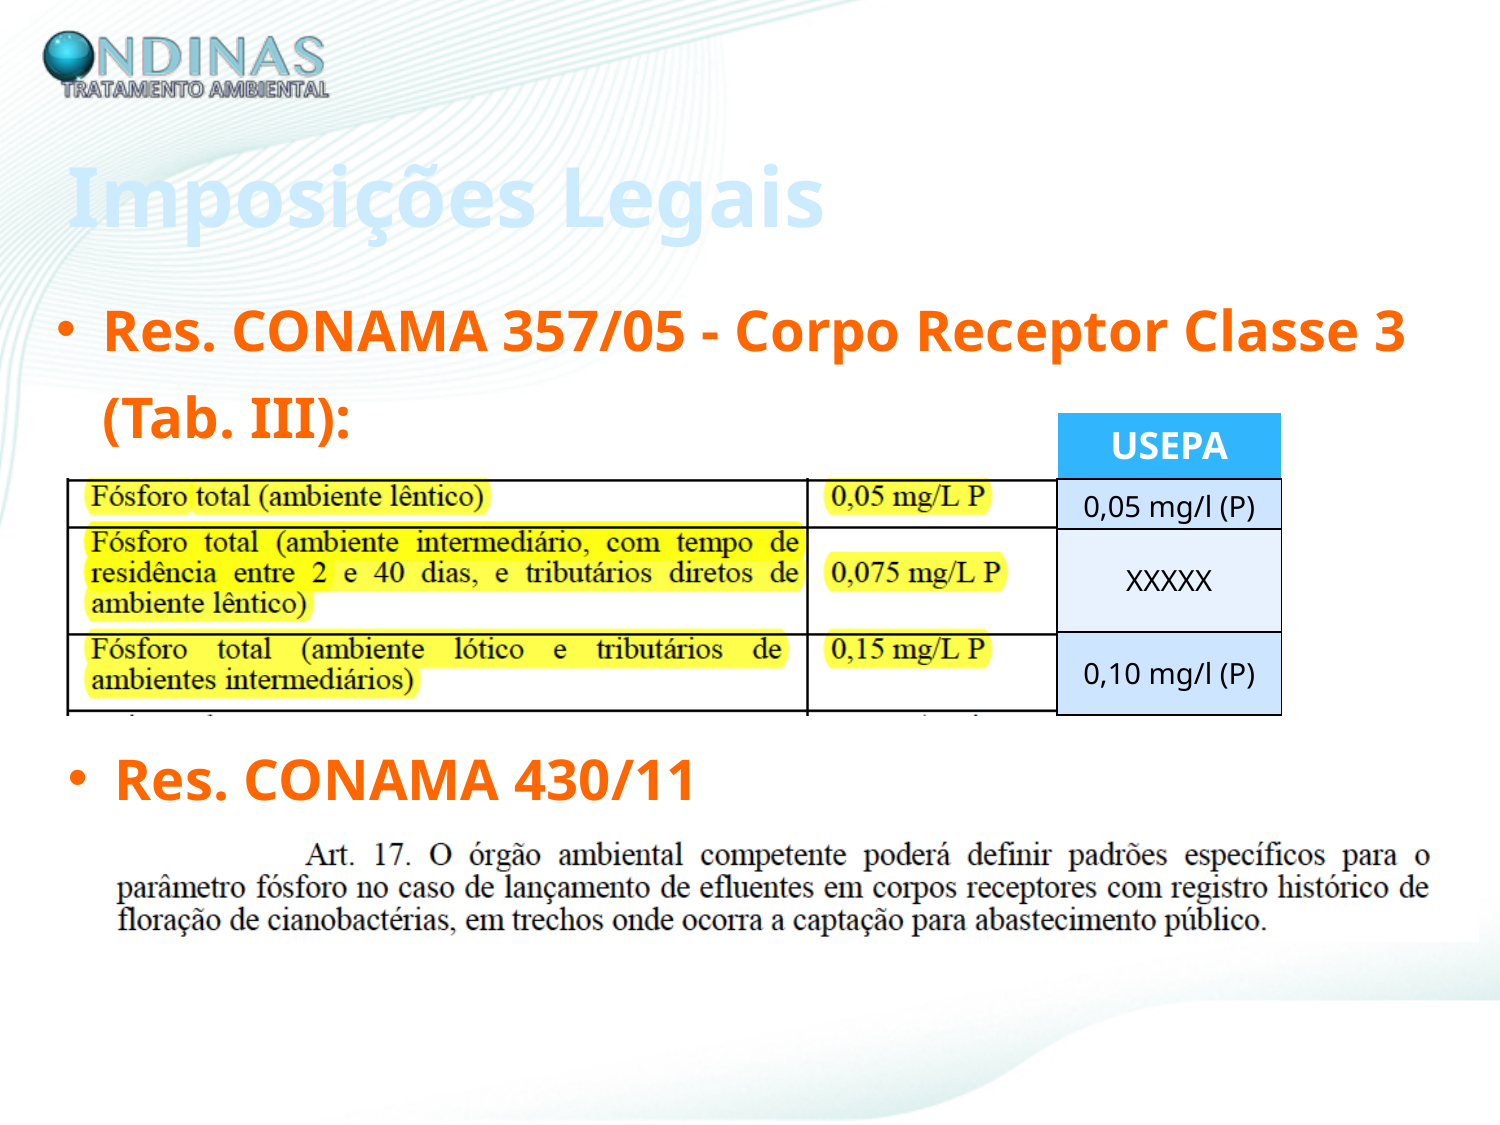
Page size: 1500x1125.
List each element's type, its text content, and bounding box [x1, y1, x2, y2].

table_cell 0,05 mg/l (P) [1063, 480, 1281, 528]
text_box Res. CONAMA 357/05 - Corpo Receptor Classe 3 (Tab. III): [41, 267, 1471, 458]
table_header USEPA [1058, 413, 1281, 478]
text_box Res. CONAMA 430/11 [53, 716, 1483, 819]
picture [0, 0, 1500, 1125]
table_cell 0,10 mg/l (P) [1065, 633, 1281, 714]
table_cell XXXXX [1065, 530, 1281, 631]
title Imposições Legais [53, 137, 1500, 256]
